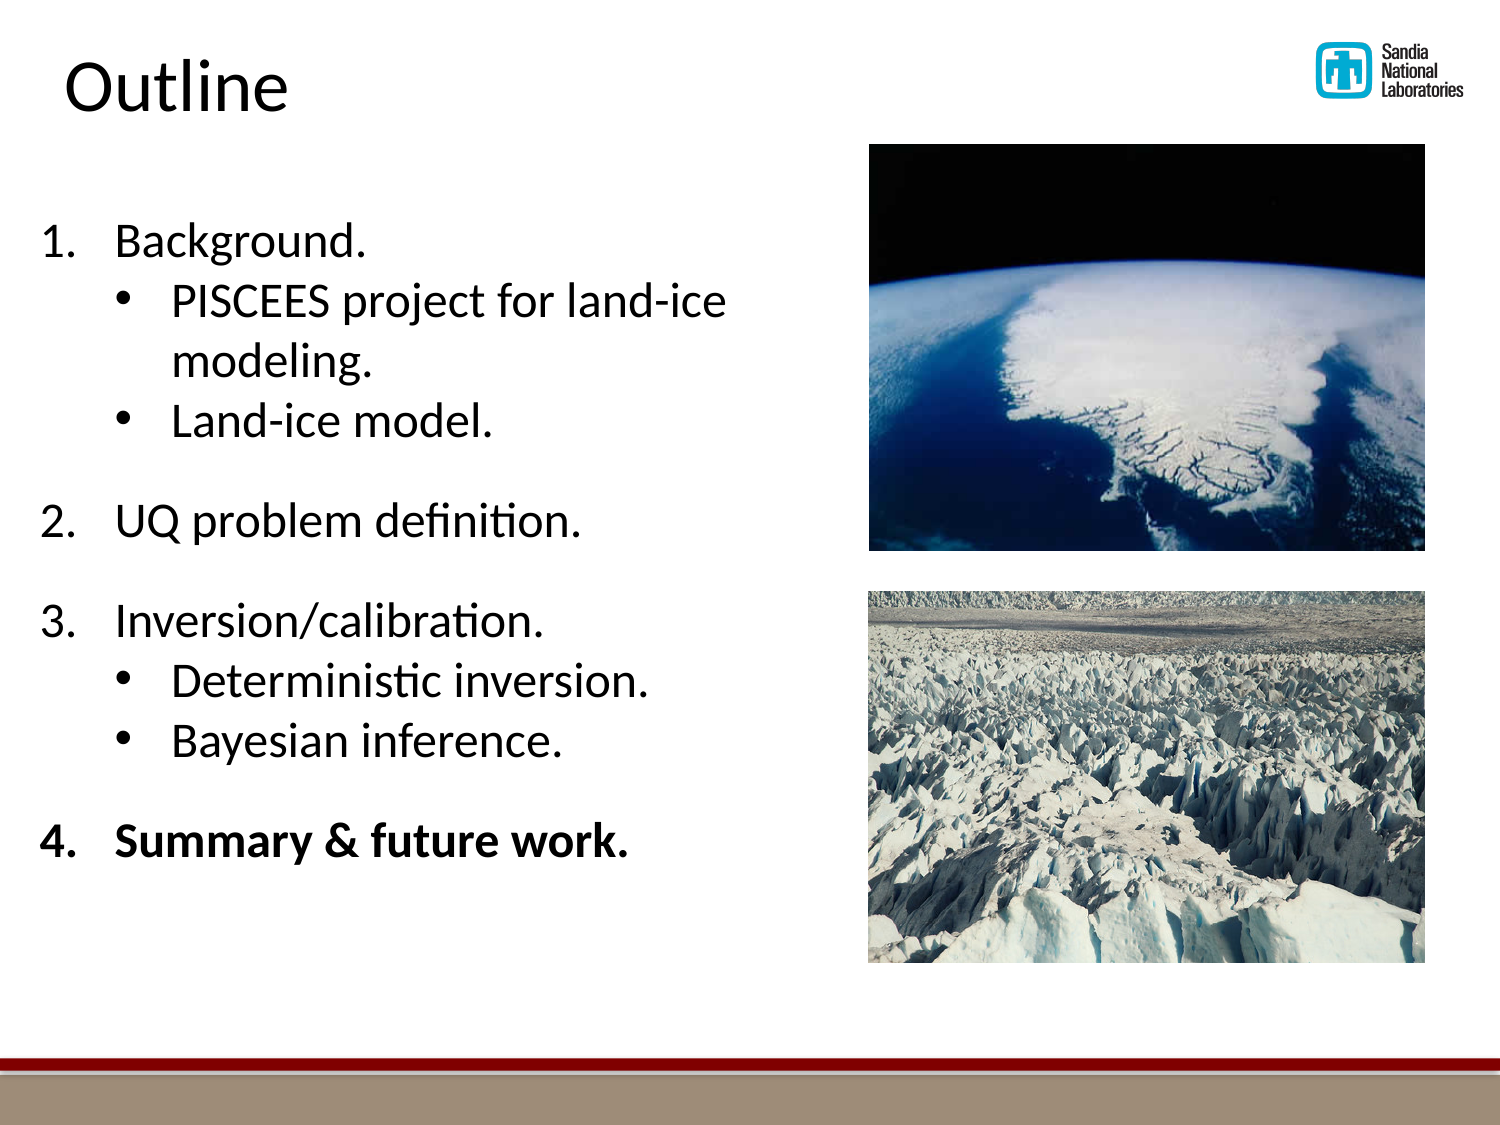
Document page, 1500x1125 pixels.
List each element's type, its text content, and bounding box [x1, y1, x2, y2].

picture [1400, 37, 1467, 105]
text_box Background. PISCEES project for land-ice modeling. Land-ice model. UQ problem definition. Inversion/calibration. Deterministic inversion. Bayesian inference. Summary & future work. [24, 199, 838, 1055]
text_box Outline [50, 0, 1400, 163]
picture [868, 591, 1426, 963]
picture [869, 144, 1426, 551]
